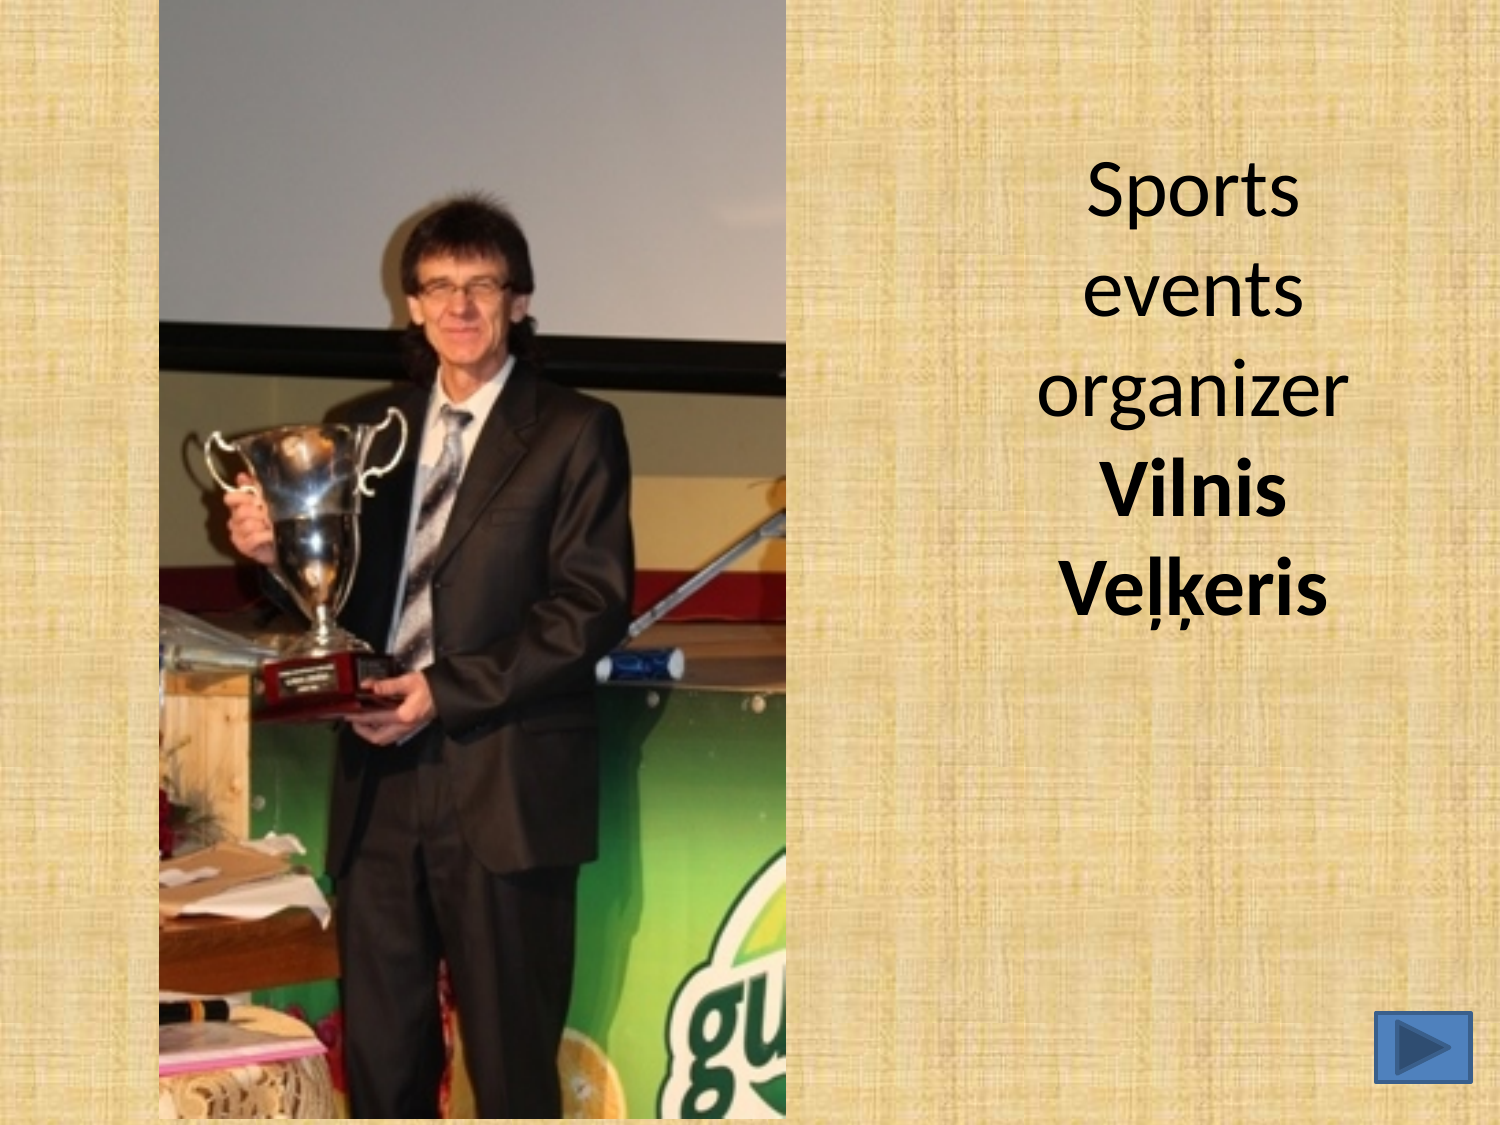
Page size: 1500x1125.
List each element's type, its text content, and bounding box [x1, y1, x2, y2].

text_box [1374, 1011, 1473, 1084]
picture [0, 0, 1500, 1125]
list Sports events organizer Vilnis Veļķeris [962, 125, 1425, 1005]
